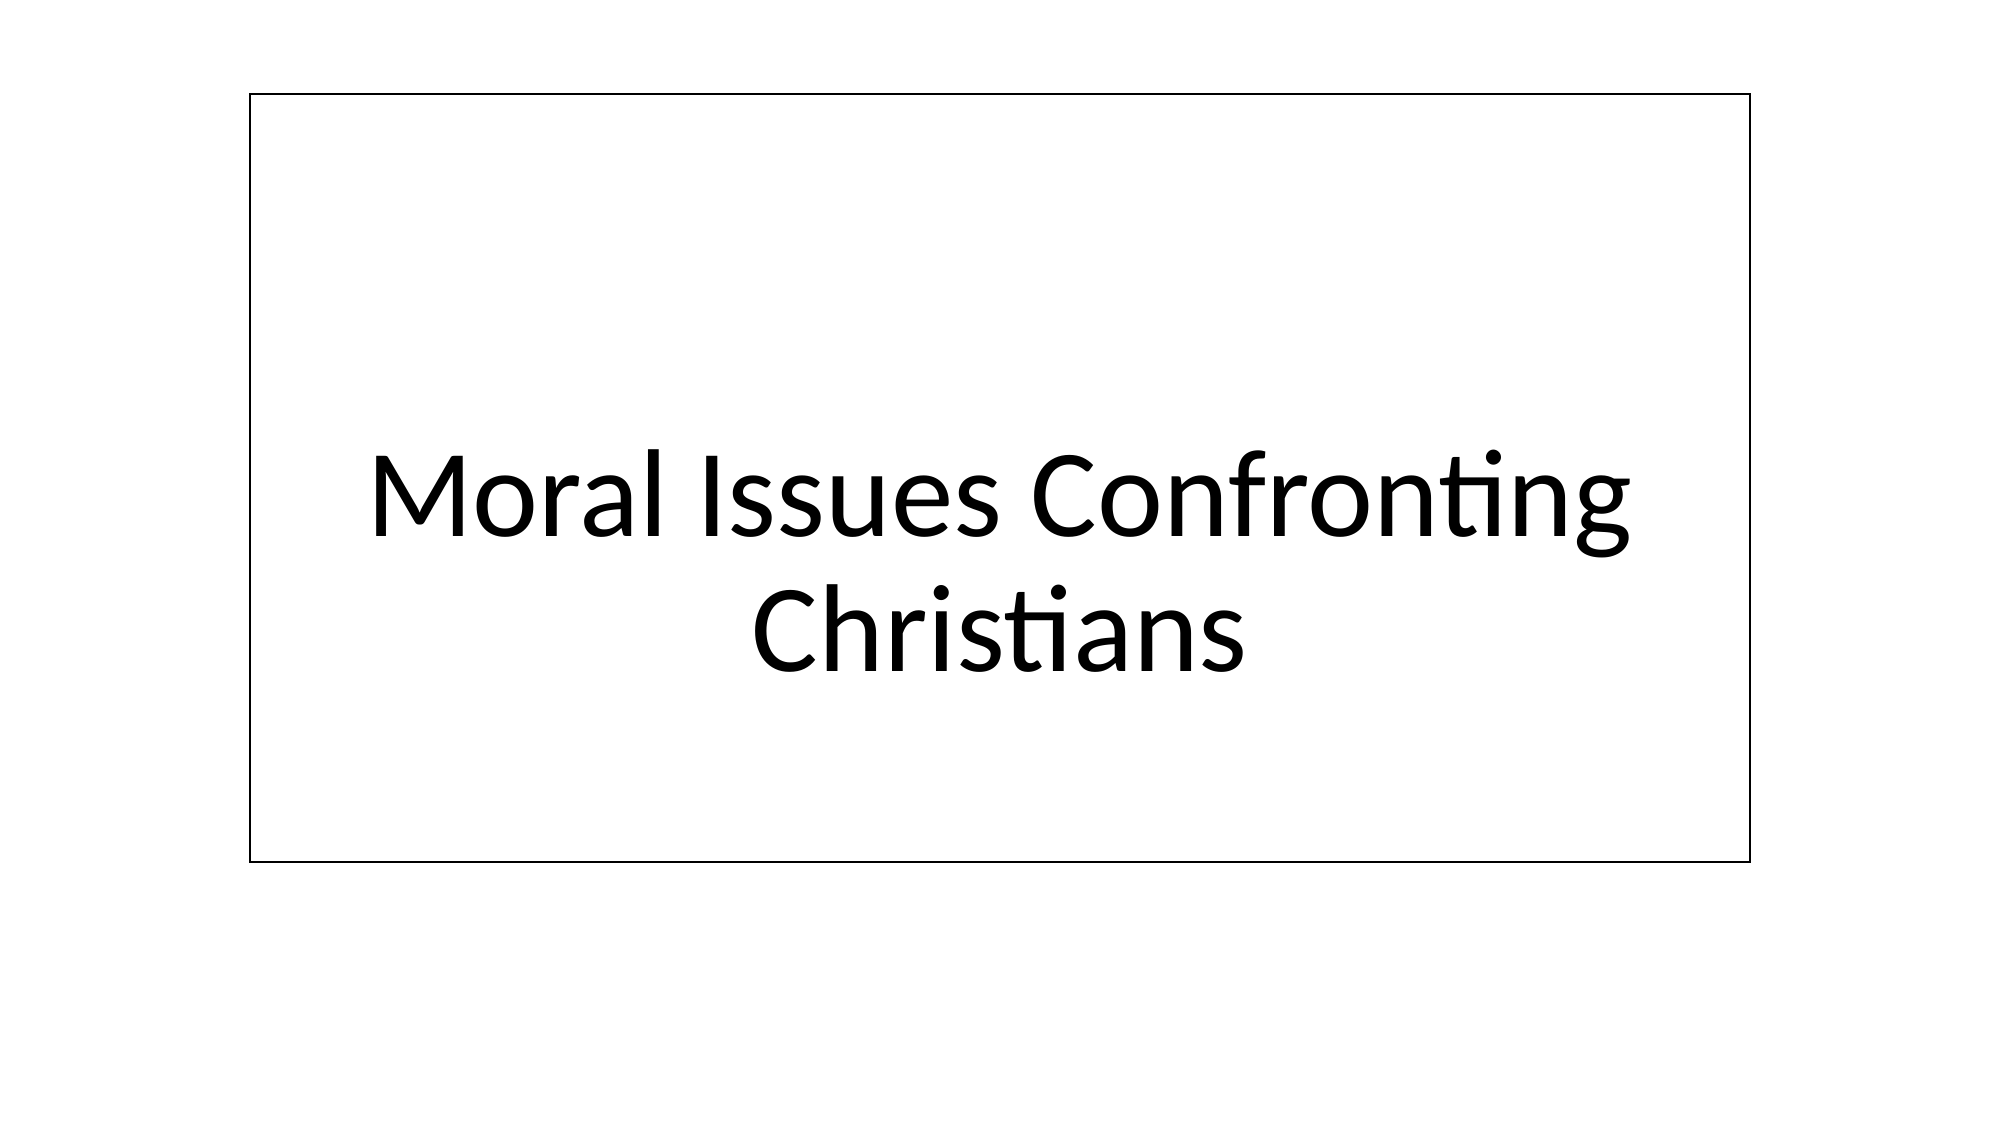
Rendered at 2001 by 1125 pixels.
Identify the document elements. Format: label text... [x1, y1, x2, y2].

subtitle Moral Issues Confronting Christians [249, 93, 1751, 863]
